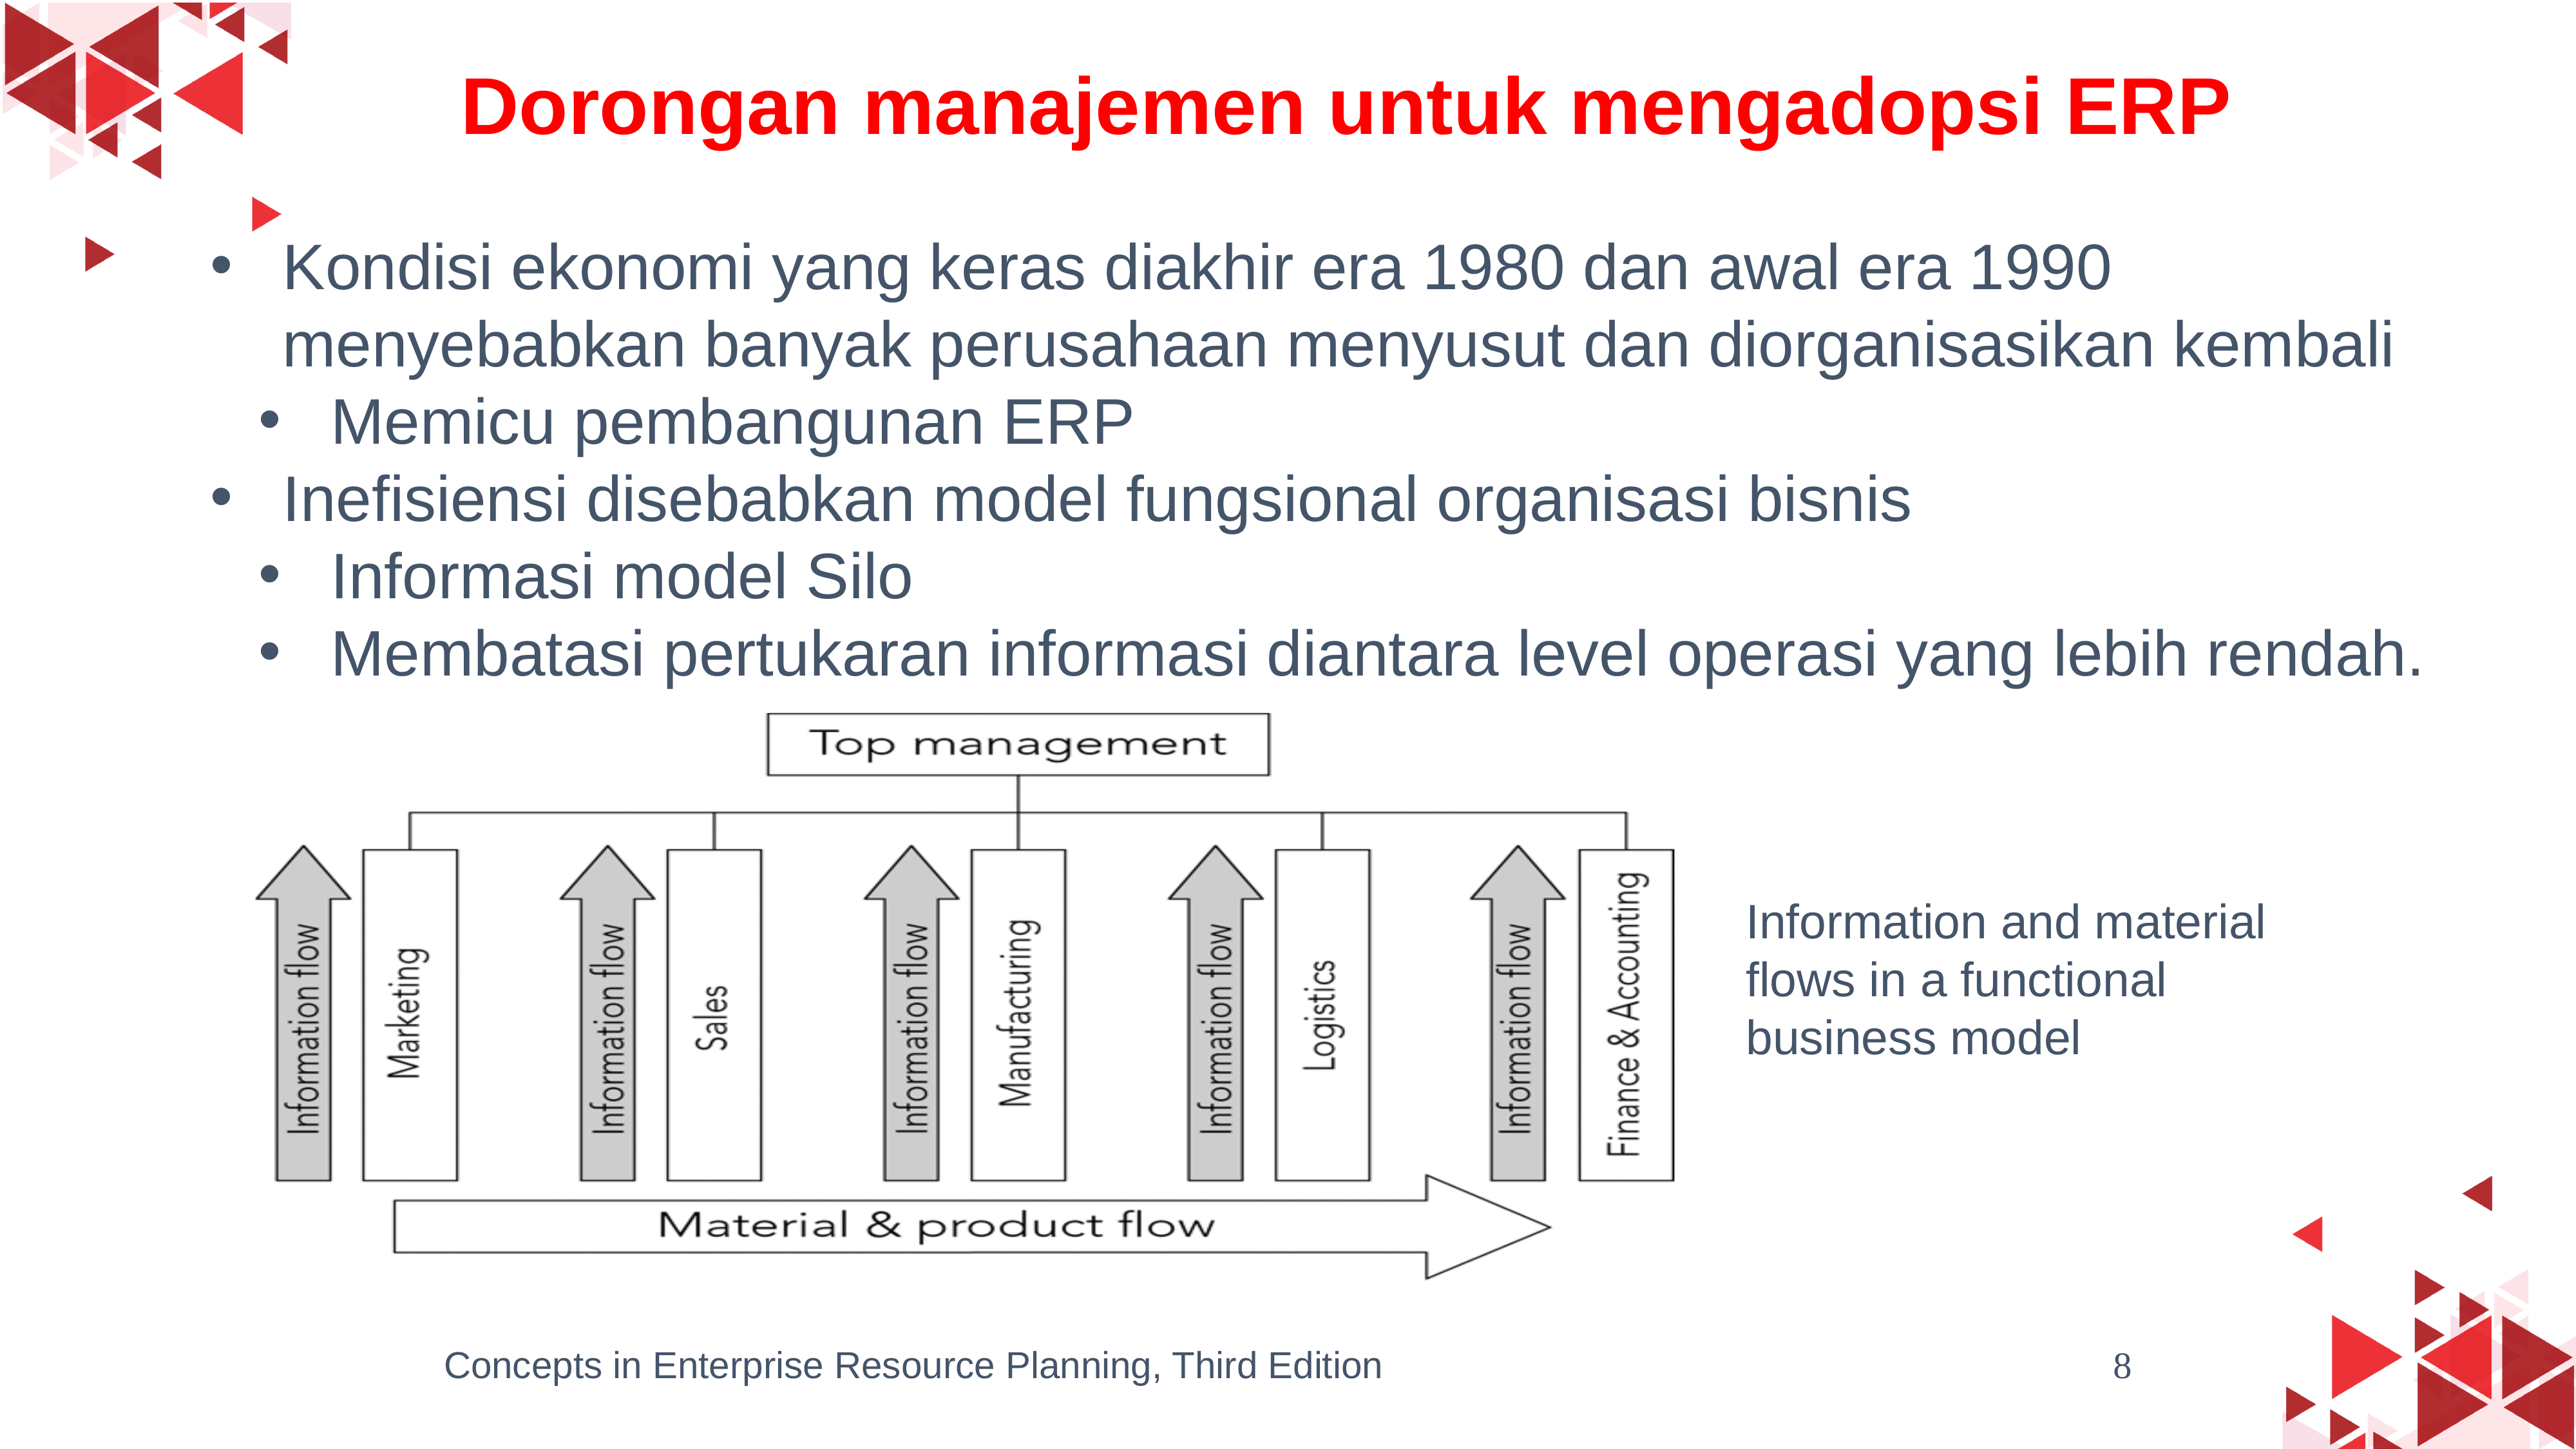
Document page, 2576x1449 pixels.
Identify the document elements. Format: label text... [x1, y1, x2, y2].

text_box Information and material flows in a functional business model [1736, 885, 2381, 1069]
text_box Kondisi ekonomi yang keras diakhir era 1980 dan awal era 1990 menyebabkan banyak perusahaan menyusut dan diorganisasikan kembali Memicu pembangunan ERP Inefisiensi disebabkan model fungsional organisasi bisnis Informasi model Silo Membatasi pertukaran informasi diantara level operasi yang lebih rendah. [200, 220, 2493, 771]
picture [3, 3, 318, 304]
text_box Concepts in Enterprise Resource Planning, Third Edition [434, 1336, 1675, 1417]
text_box 8 [1706, 1336, 2142, 1417]
picture [255, 713, 1675, 1293]
picture [2255, 1142, 2576, 1449]
text_box Dorongan manajemen untuk mengadopsi ERP [451, 48, 2242, 155]
